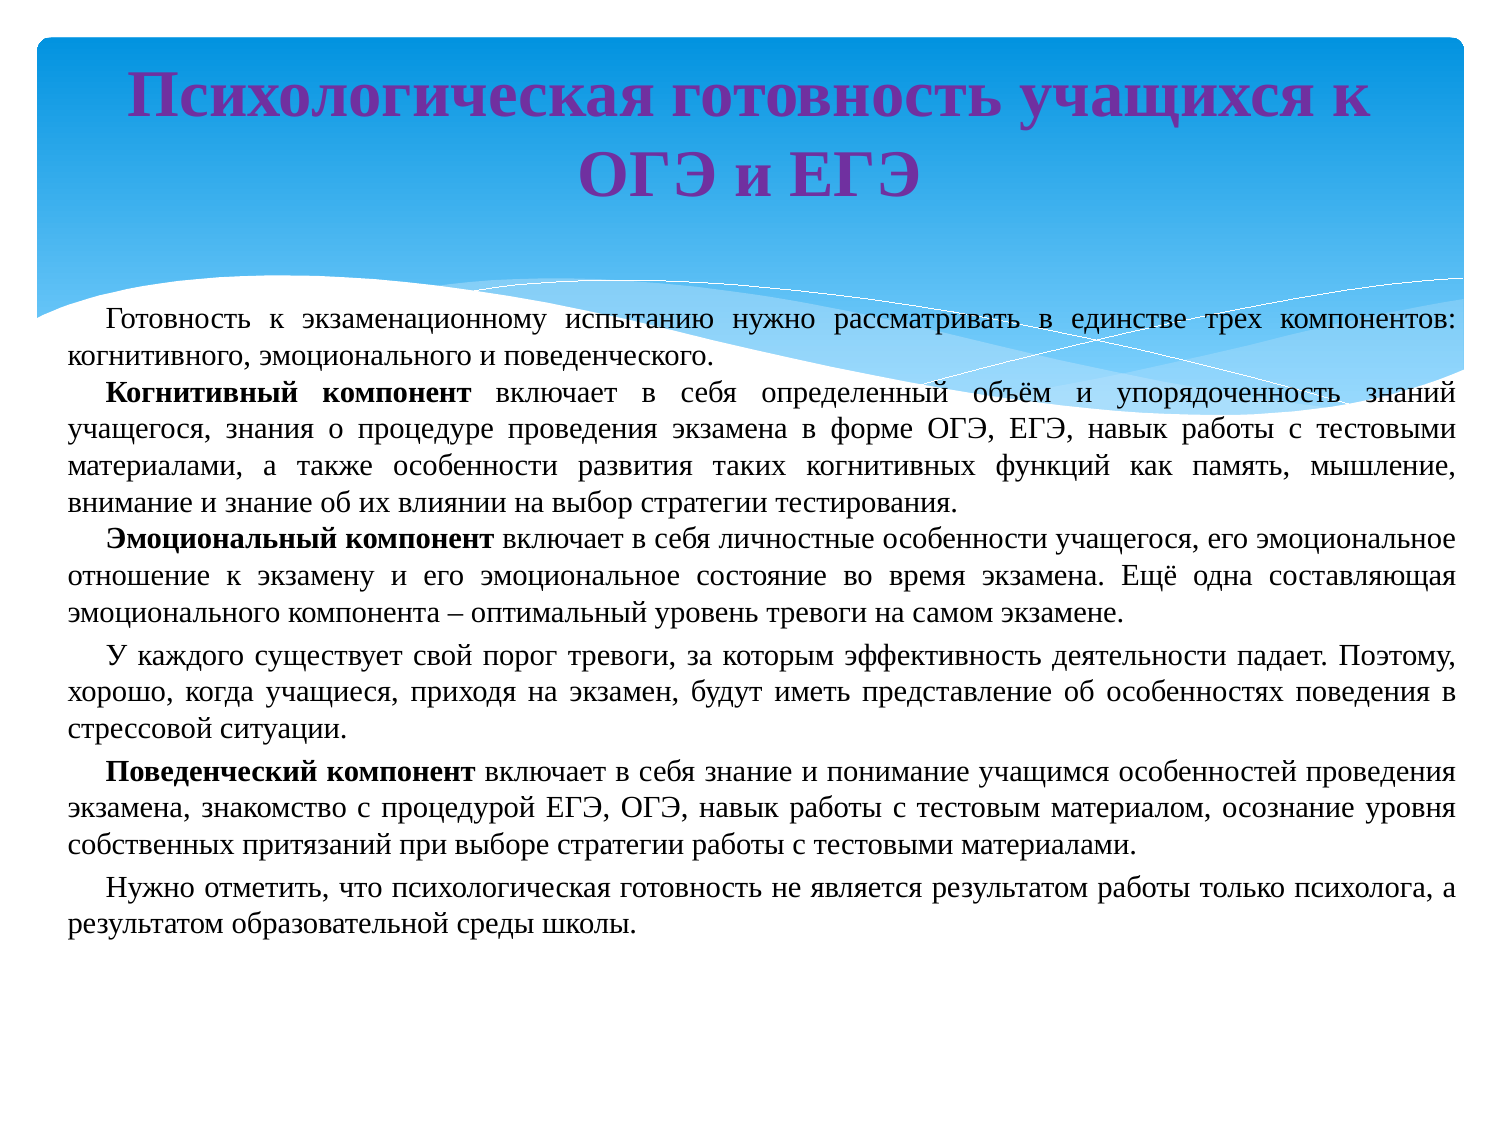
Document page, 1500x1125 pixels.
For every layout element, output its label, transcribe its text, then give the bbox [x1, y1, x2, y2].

picture [129, 73, 177, 77]
title Психологическая готовность учащихся к ОГЭ и ЕГЭ [74, 77, 1426, 262]
list Готовность к экзаменационному испытанию нужно рассматривать в единстве трех компонентов: когнитивного, эмоционального и поведенческого. Когнитивный компонент включает в себя определенный объём и упорядоченность знаний учащегося, знания о процедуре проведения экзамена в форме ОГЭ, ЕГЭ, навык работы с тестовыми материалами, а также особенности развития таких когнитивных функций как память, мышление, внимание и знание об их влиянии на выбор стратегии тестирования. Эмоциональный компонент включает в себя личностные особенности учащегося, его эмоциональное отношение к экзамену и его эмоциональное состояние во время экзамена. Ещё одна составляющая эмоционального компонента – оптимальный уровень тревоги на самом экзамене. У каждого существует свой порог тревоги, за которым эффективность деятельности падает. Поэтому, хорошо, когда учащиеся, приходя на экзамен, будут иметь представление об особенностях поведения в стрессовой ситуации. Поведенческий компонент включает в себя знание и понимание учащимся особенностей проведения экзамена, знакомство с процедурой ЕГЭ, ОГЭ, навык работы с тестовым материалом, осознание уровня собственных притязаний при выборе стратегии работы с тестовыми материалами. Нужно отметить, что психологическая готовность не является результатом работы только психолога, а результатом образовательной среды школы. [40, 290, 1471, 1006]
